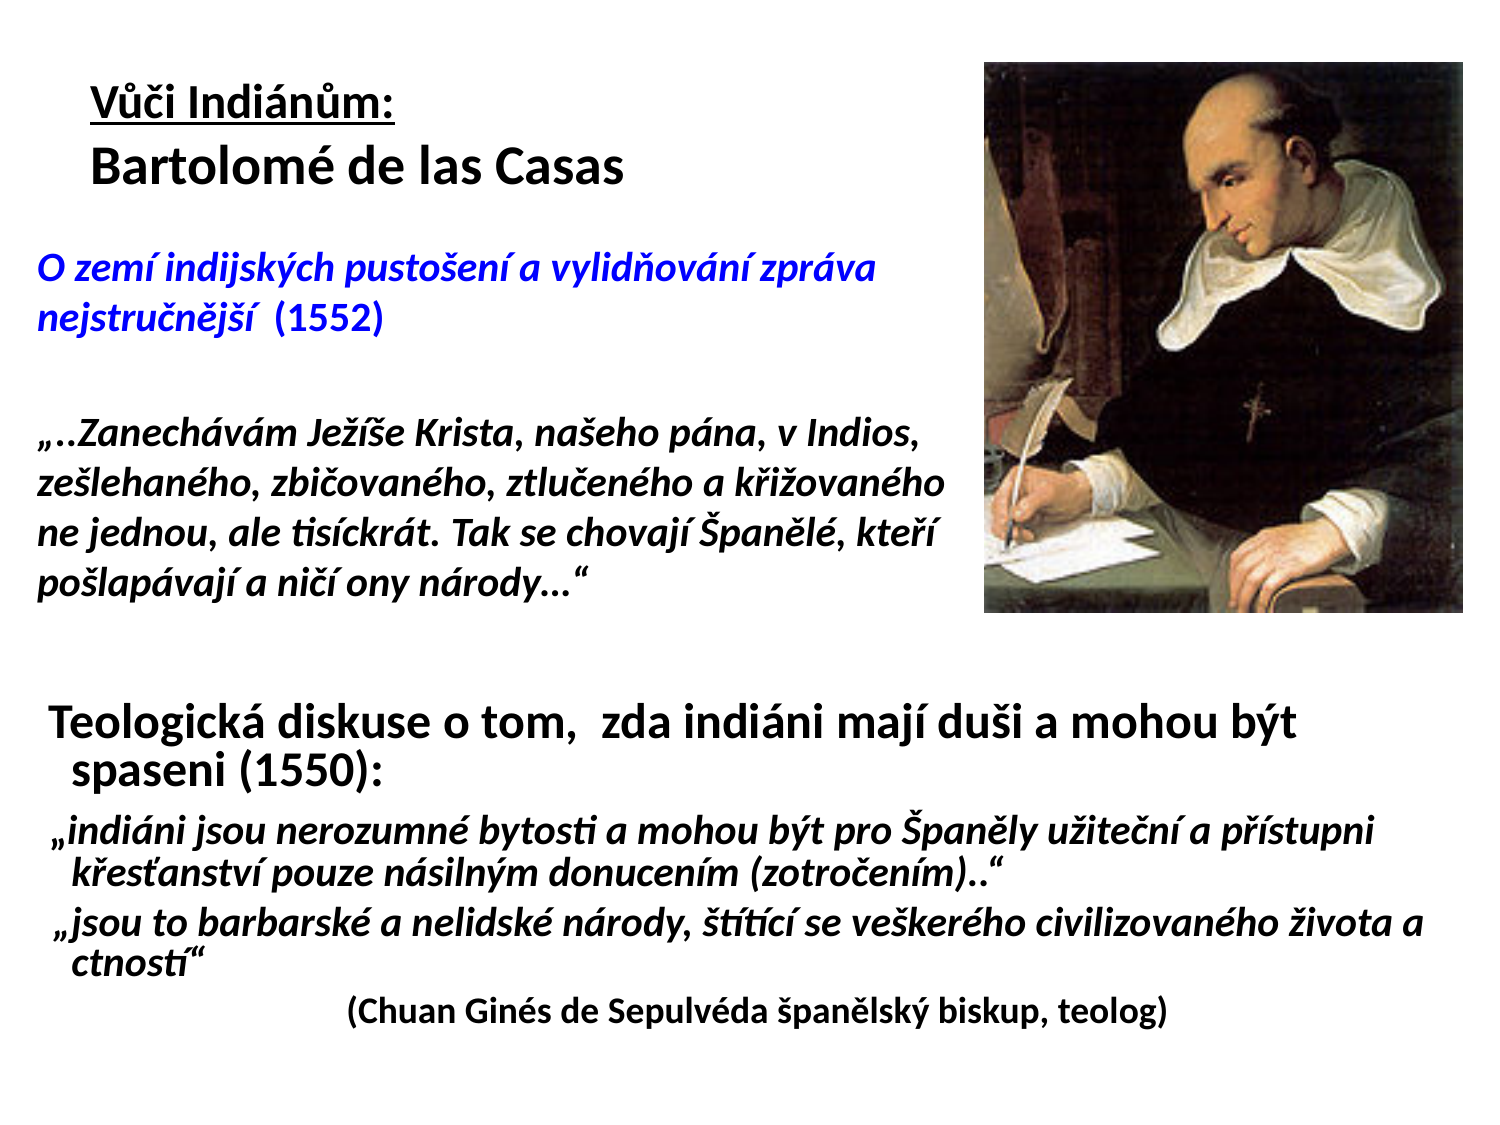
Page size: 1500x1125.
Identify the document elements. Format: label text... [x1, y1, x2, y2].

list Teologická diskuse o tom, zda indiáni mají duši a mohou být spaseni (1550): „indiáni jsou nerozumné bytosti a mohou být pro Španěly užiteční a přístupni křesťanství pouze násilným donucením (zotročením)..“ „jsou to barbarské a nelidské národy, štítící se veškerého civilizovaného života a ctností“ (Chuan Ginés de Sepulvéda španělský biskup, teolog) [0, 692, 1463, 1125]
picture [983, 62, 1463, 613]
text_box O zemí indijských pustošení a vylidňování zpráva nejstručnější (1552)‏ „..Zanechávám Ježíše Krista, našeho pána, v Indios, zešlehaného, zbičovaného, ztlučeného a křižovaného ne jednou, ale tisíckrát. Tak se chovají Španělé, kteří pošlapávají a ničí ony národy…“ [22, 231, 975, 713]
title Vůči Indiánům: Bartolomé de las Casas [75, 62, 938, 204]
